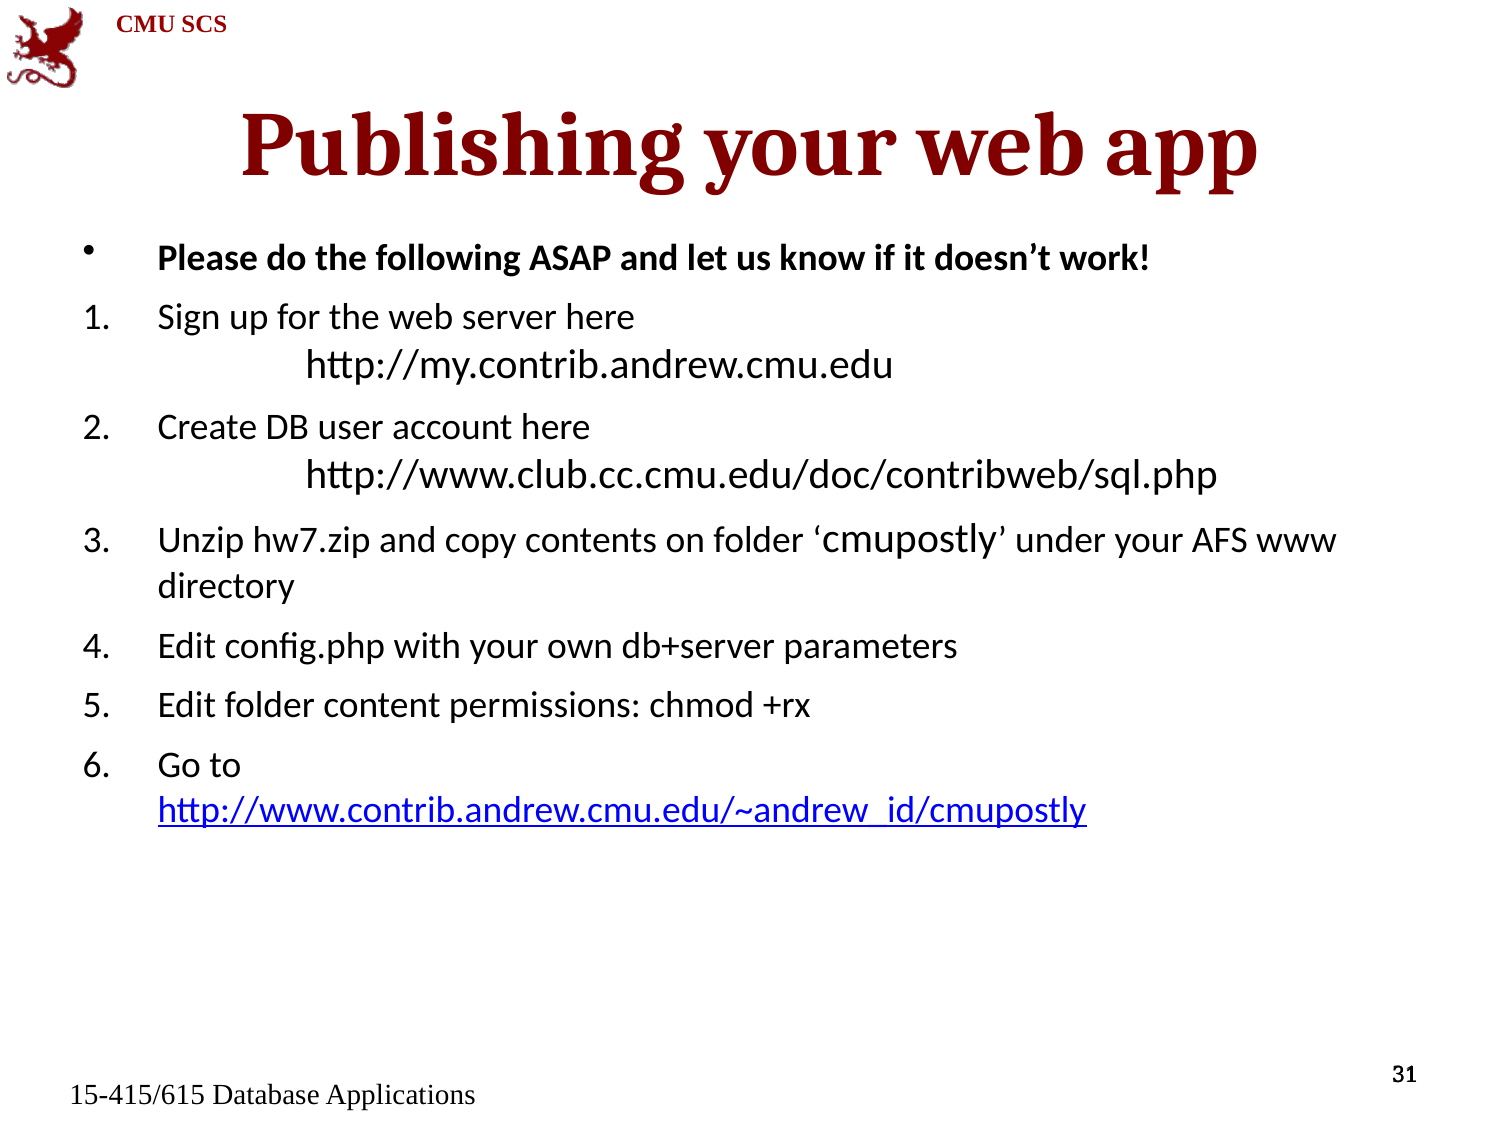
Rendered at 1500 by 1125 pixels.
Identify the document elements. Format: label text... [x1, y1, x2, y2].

text_box Publishing your web app [74, 83, 1425, 194]
text_box Please do the following ASAP and let us know if it doesn’t work! Sign up for the web server here http://my.contrib.andrew.cmu.edu Create DB user account here http://www.club.cc.cmu.edu/doc/contribweb/sql.php Unzip hw7.zip and copy contents on folder ‘cmupostly’ under your AFS www directory Edit config.php with your own db+server parameters Edit folder content permissions: chmod +rx Go to http://www.contrib.andrew.cmu.edu/~andrew_id/cmupostly [74, 224, 1425, 838]
text_box 31 [1074, 1049, 1425, 1096]
picture [6, 7, 85, 89]
